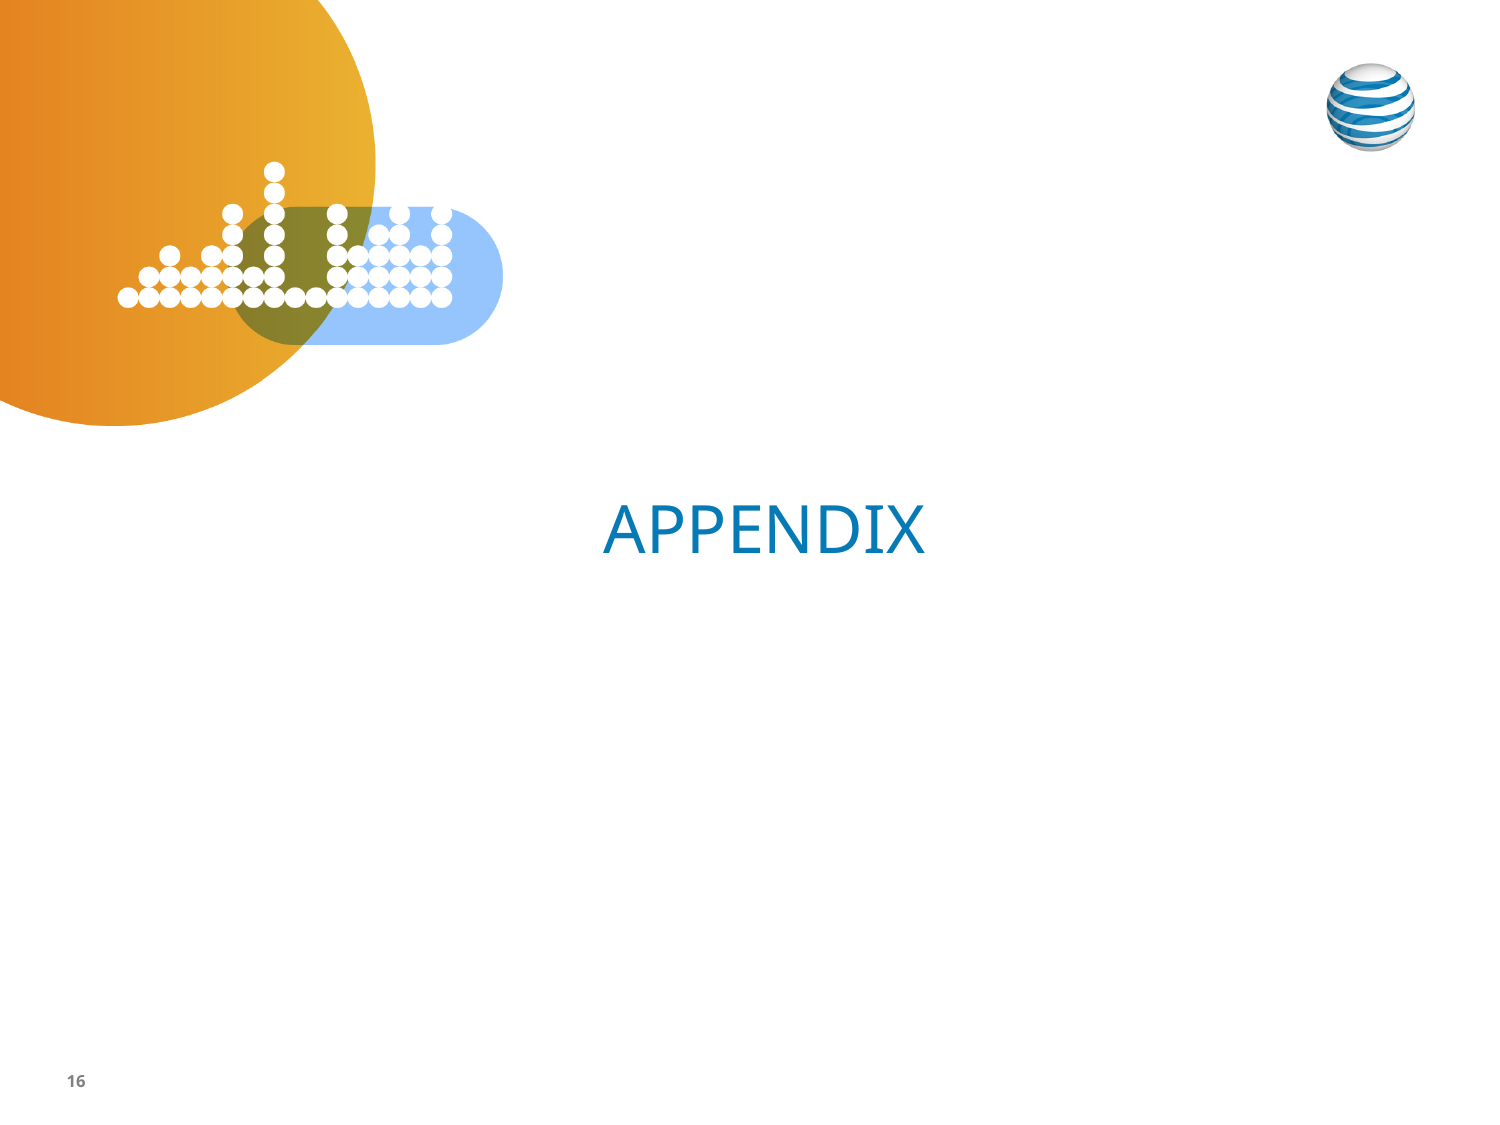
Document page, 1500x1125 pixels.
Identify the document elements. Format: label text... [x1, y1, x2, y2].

title APPENDIX [177, 474, 1353, 588]
picture [1325, 62, 1416, 153]
picture [0, 0, 525, 444]
slide_number 16 [66, 1070, 128, 1096]
